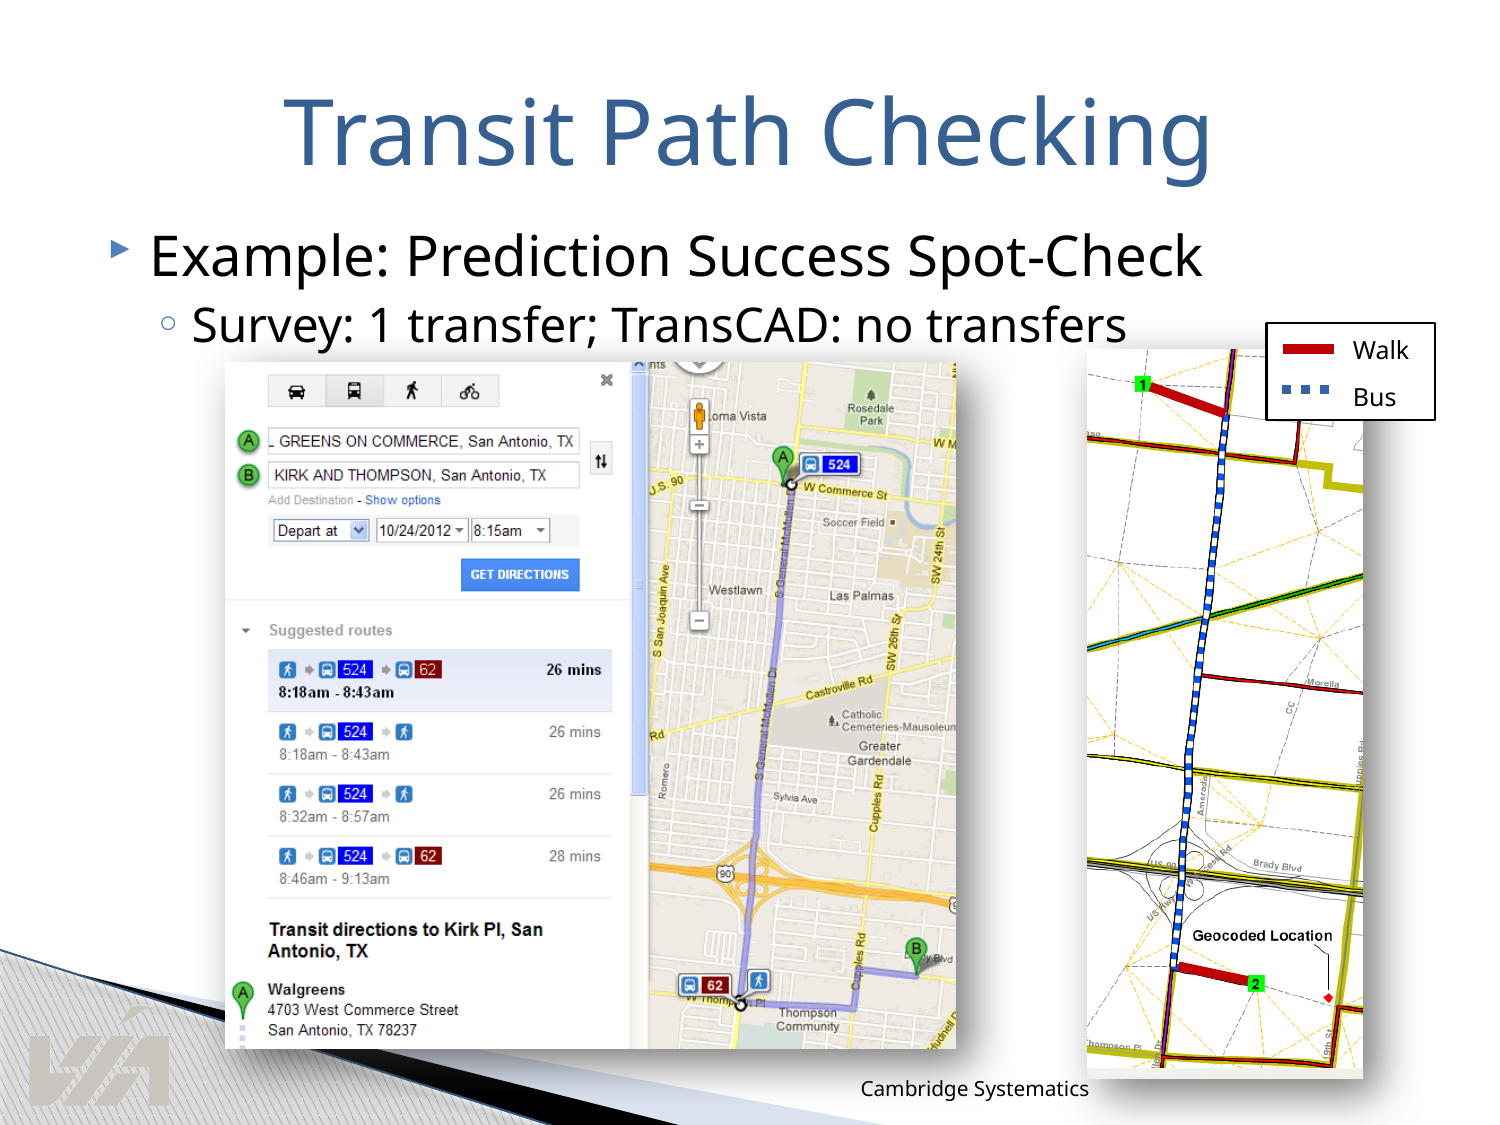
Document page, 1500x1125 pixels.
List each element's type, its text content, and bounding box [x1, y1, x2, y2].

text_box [1266, 323, 1435, 421]
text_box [1178, 965, 1248, 982]
footer Cambridge Systematics [718, 1051, 1105, 1112]
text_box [1150, 386, 1226, 415]
list Example: Prediction Success Spot-Check Survey: 1 transfer; TransCAD: no transfers [75, 213, 1425, 955]
picture [224, 362, 956, 1050]
picture [1087, 349, 1363, 1079]
title Transit Path Checking [75, 45, 1425, 213]
